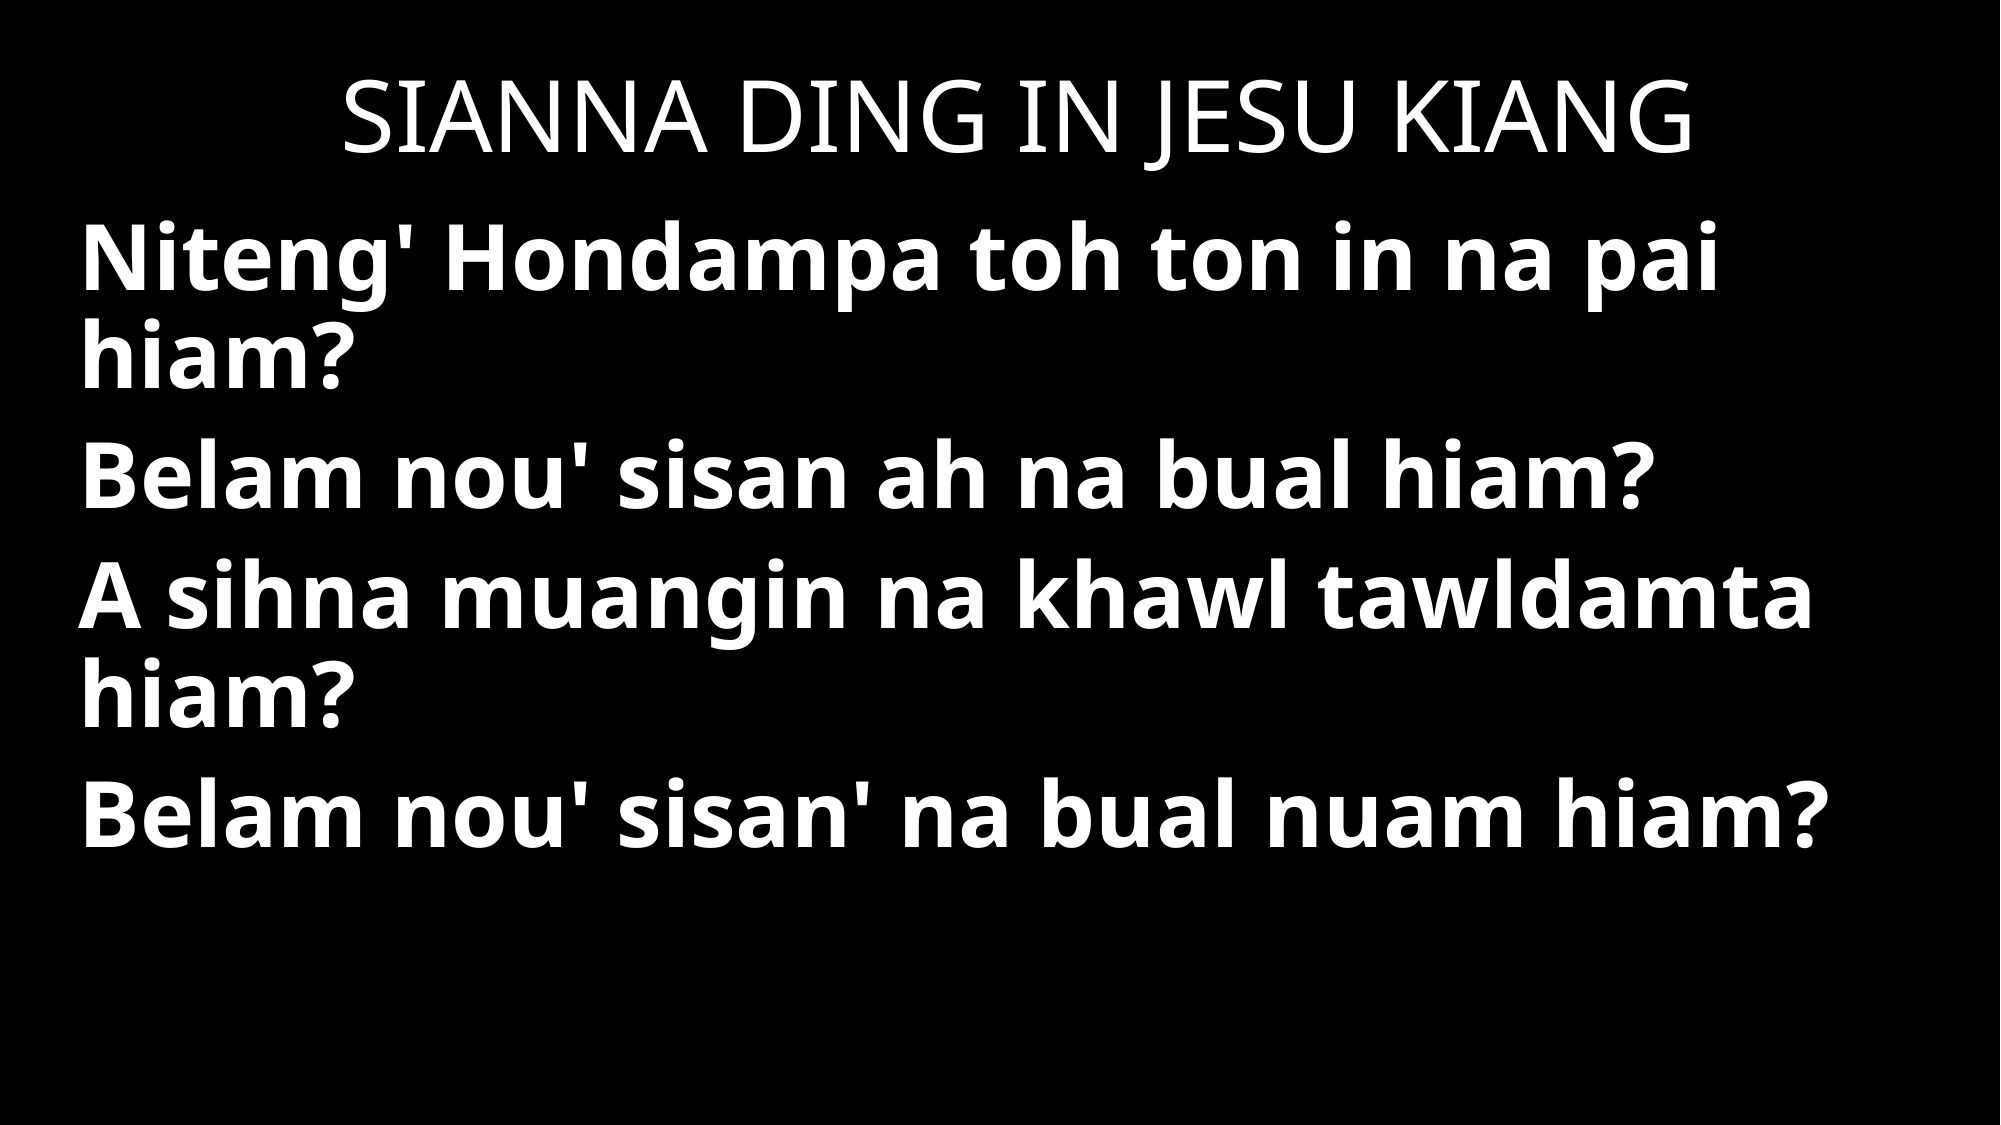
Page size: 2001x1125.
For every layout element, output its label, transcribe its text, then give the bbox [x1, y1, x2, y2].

text_box SIANNA DING IN JESU KIANG [63, 45, 1975, 180]
subtitle Niteng' Hondampa toh ton in na pai hiam? Belam nou' sisan ah na bual hiam? A sihna muangin na khawl tawldamta hiam? Belam nou' sisan' na bual nuam hiam? [63, 181, 1962, 898]
